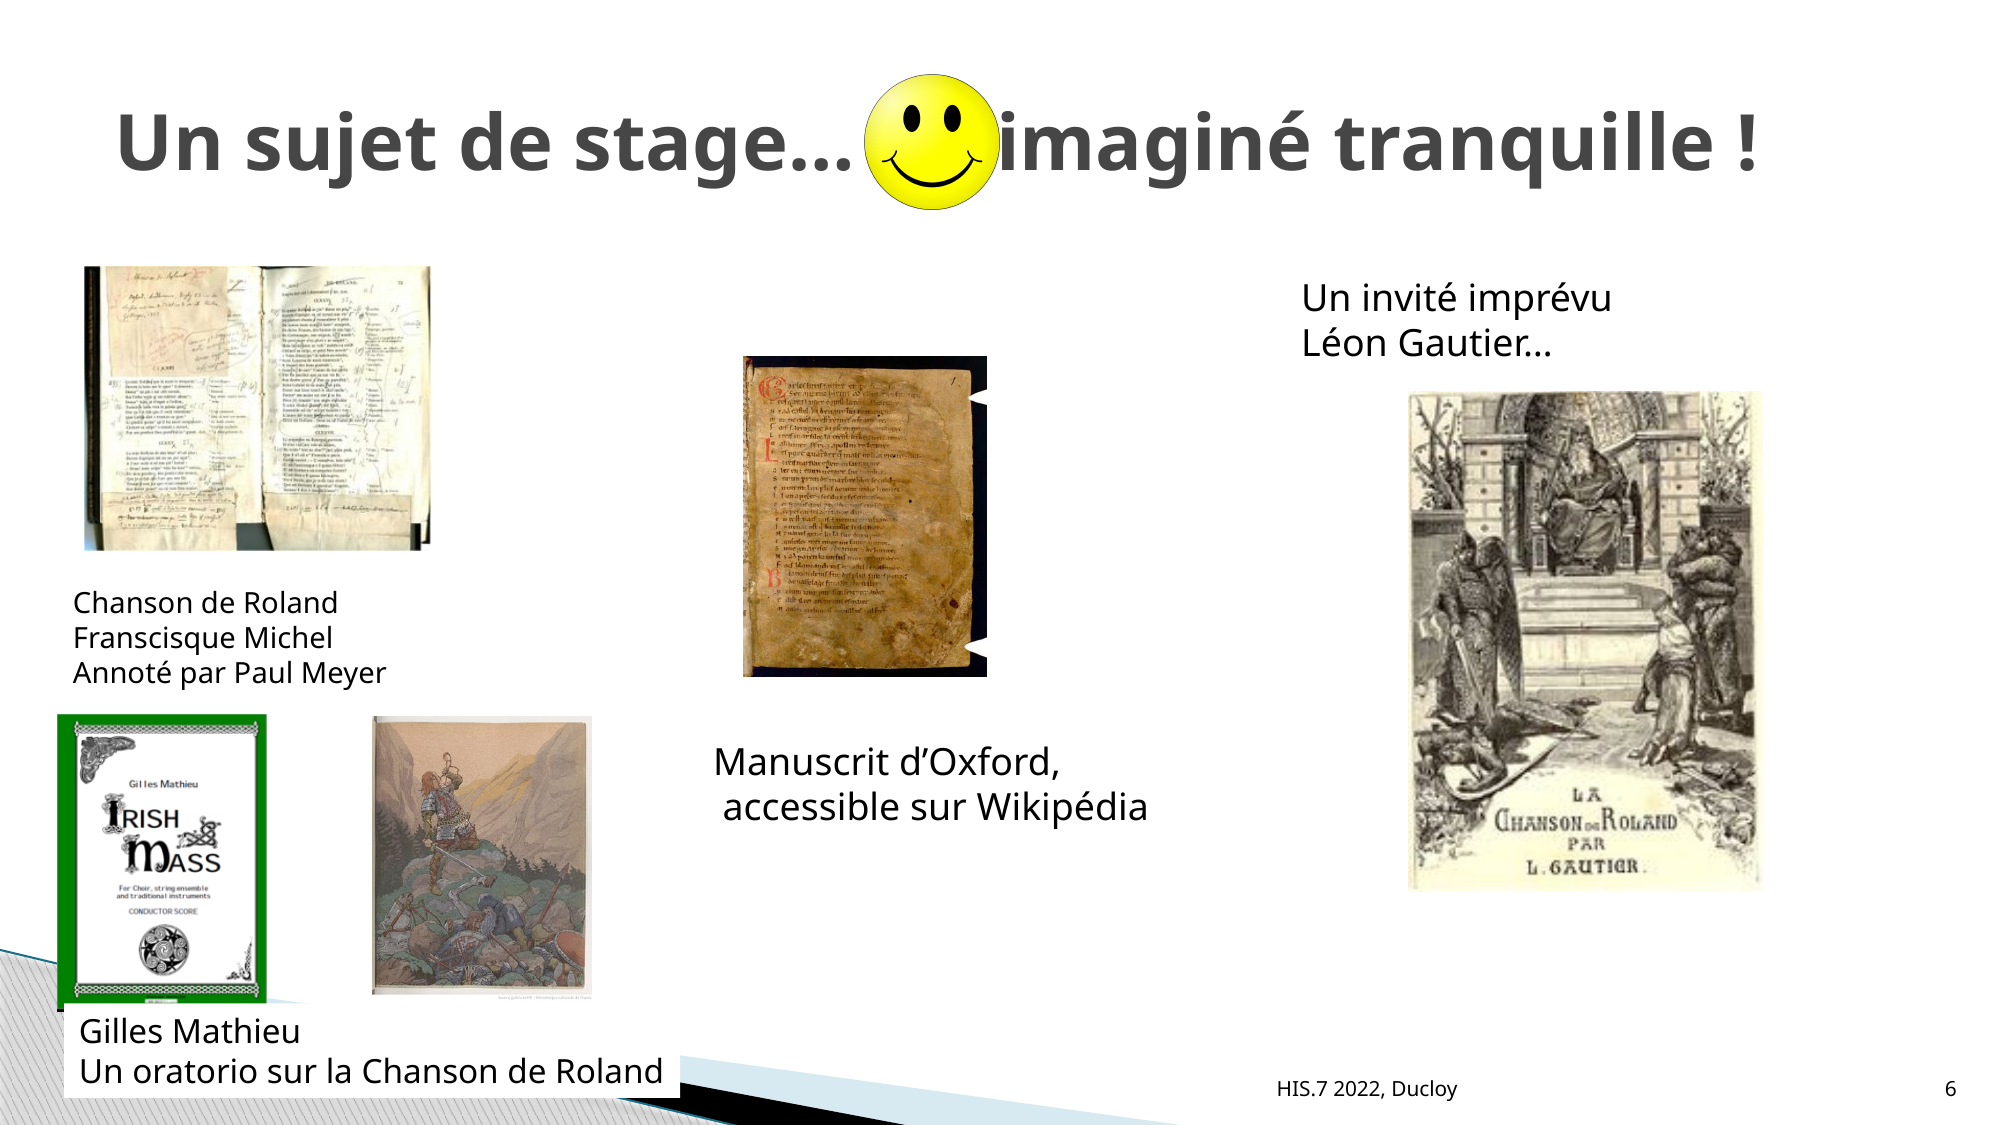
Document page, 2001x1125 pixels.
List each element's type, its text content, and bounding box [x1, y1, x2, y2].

picture [743, 355, 987, 677]
title Un sujet de stage… imaginé tranquille ! [99, 45, 1900, 233]
picture [860, 71, 1003, 213]
footer HIS.7 2022, Ducloy [957, 1051, 1473, 1112]
slide_number 6 [1891, 1051, 1972, 1112]
text_box Manuscrit d’Oxford, accessible sur Wikipédia [698, 730, 1165, 836]
text_box Chanson de Roland Franscisque Michel Annoté par Paul Meyer [58, 576, 403, 697]
picture [1408, 391, 1763, 893]
text_box Un invité imprévu Léon Gautier… [1286, 266, 1628, 372]
text_box Gilles Mathieu Un oratorio sur la Chanson de Roland [64, 1003, 681, 1098]
picture [57, 714, 267, 1013]
picture [84, 266, 431, 552]
picture [371, 716, 592, 1001]
